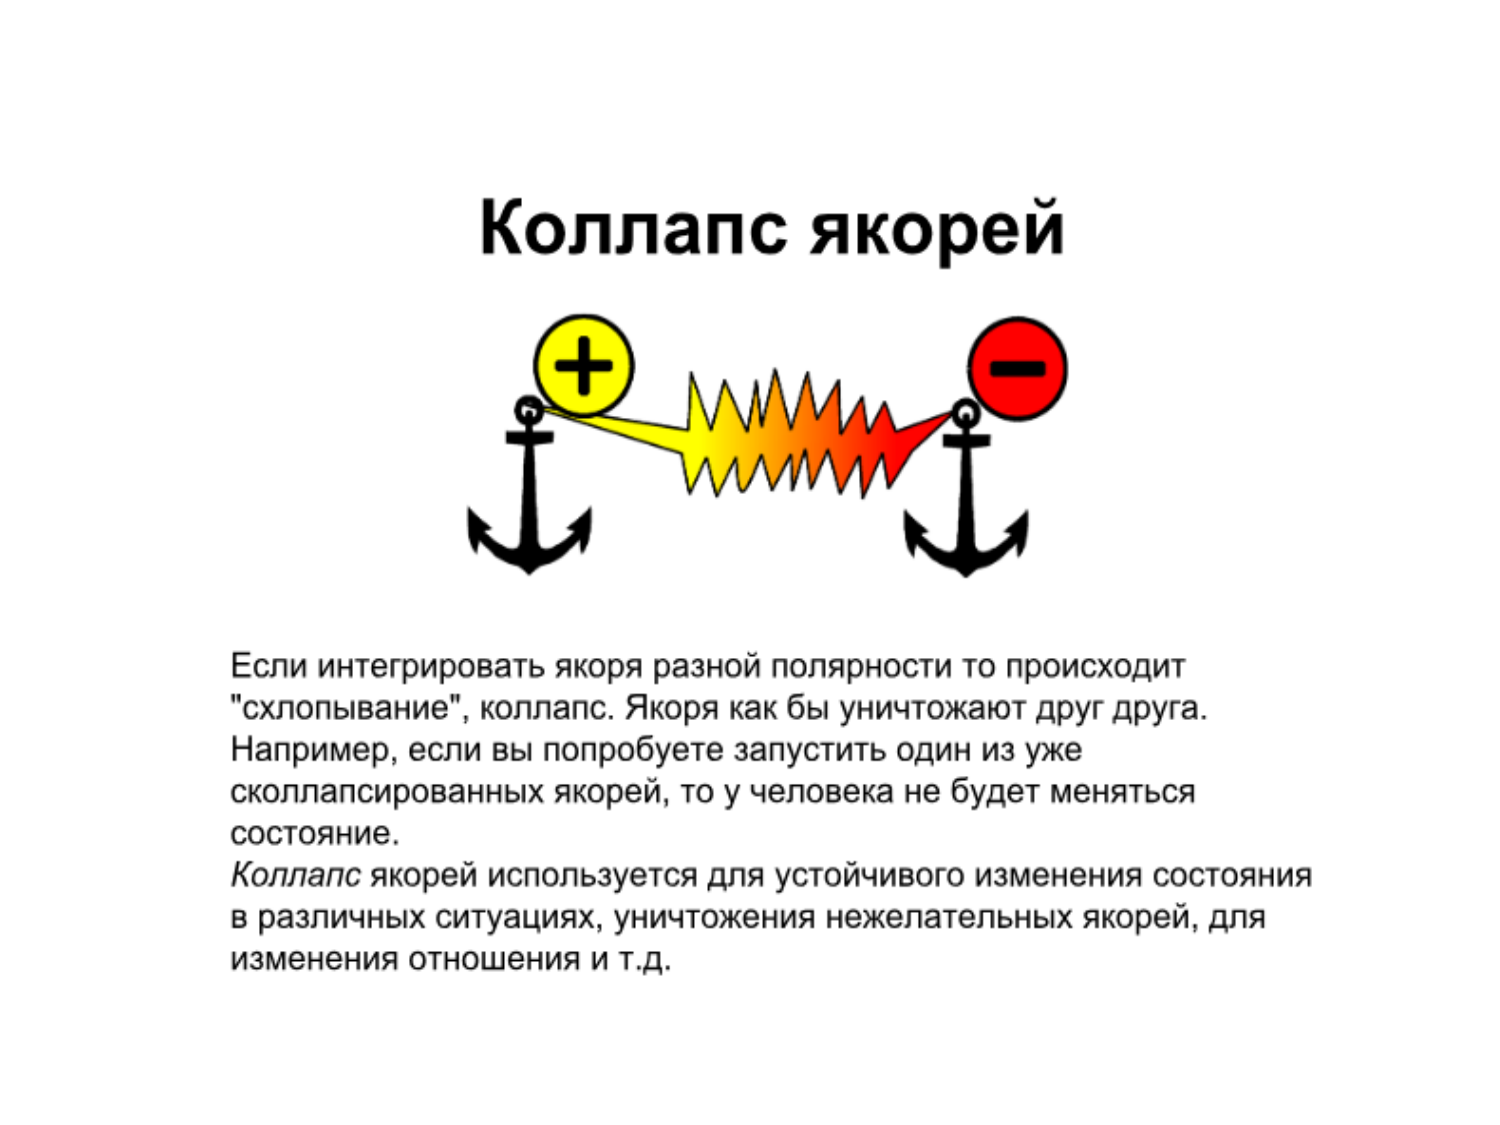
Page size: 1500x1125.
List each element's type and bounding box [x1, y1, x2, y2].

picture [194, 148, 1329, 1012]
